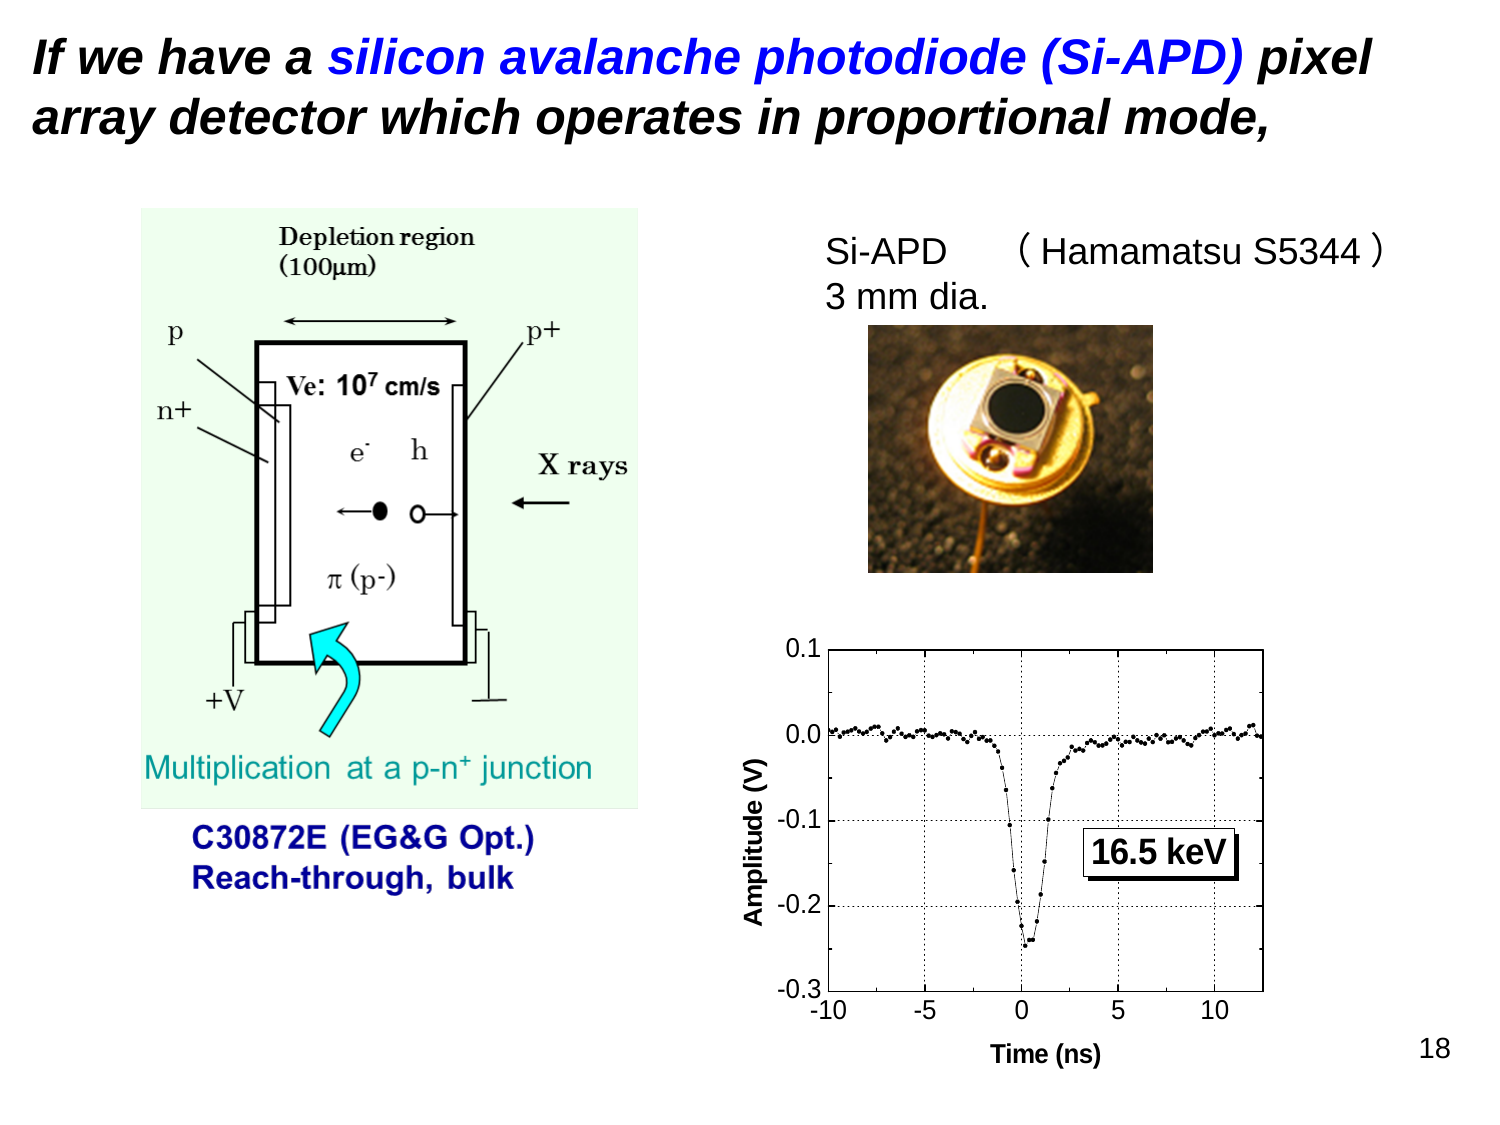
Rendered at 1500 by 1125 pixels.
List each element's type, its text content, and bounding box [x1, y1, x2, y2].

picture [123, 207, 651, 917]
text_box If we have a silicon avalanche photodiode (Si-APD) pixel array detector which operates in proportional mode, [17, 17, 1500, 153]
slide_number 18 [1115, 1021, 1467, 1101]
picture [713, 594, 1352, 1071]
picture [867, 325, 1153, 574]
text_box Si-APD （Hamamatsu S5344） 3 mm dia. [810, 219, 1423, 325]
